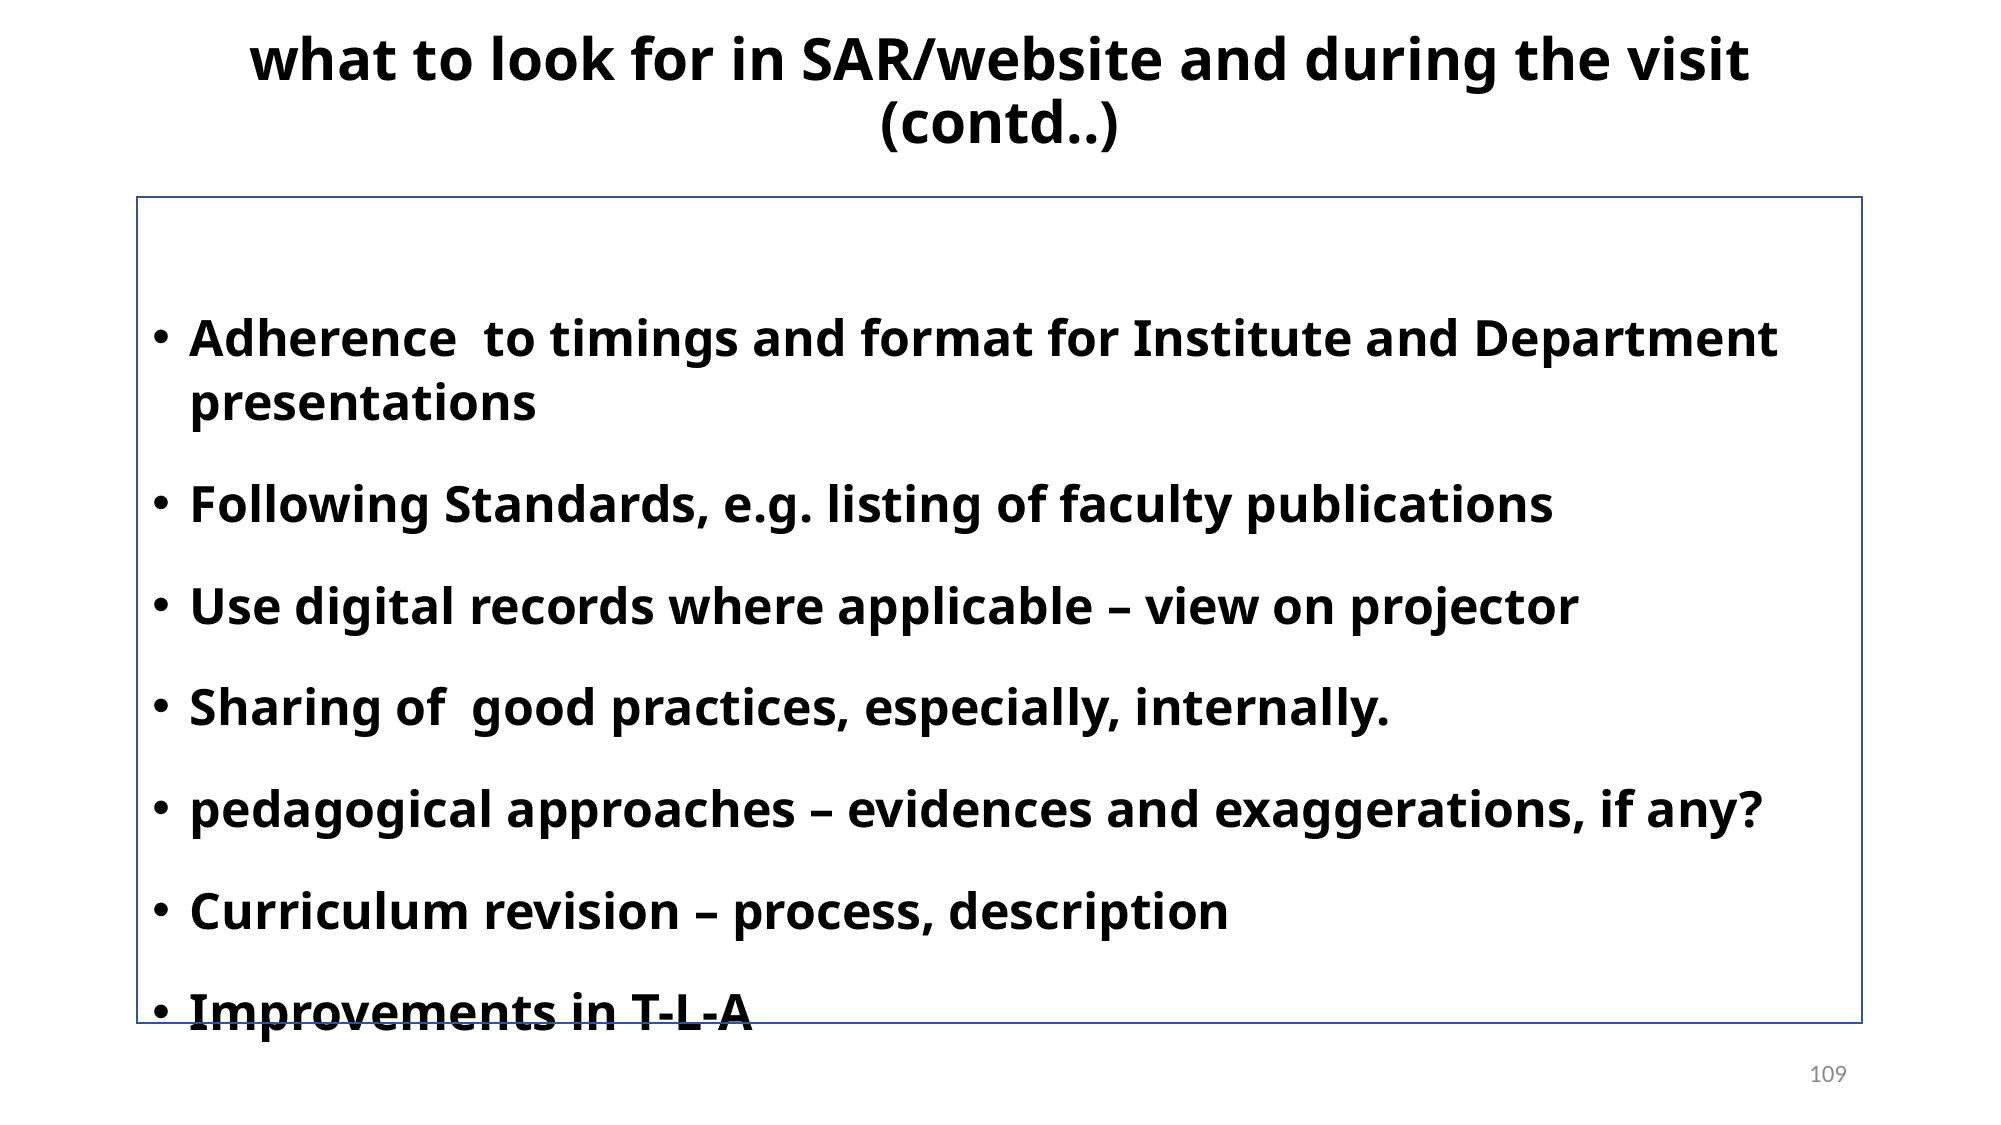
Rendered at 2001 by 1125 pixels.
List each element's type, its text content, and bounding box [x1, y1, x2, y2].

slide_number 109 [1412, 1042, 1863, 1103]
title what to look for in SAR/website and during the visit (contd..) [137, 59, 1863, 127]
text_box [136, 196, 1863, 1024]
